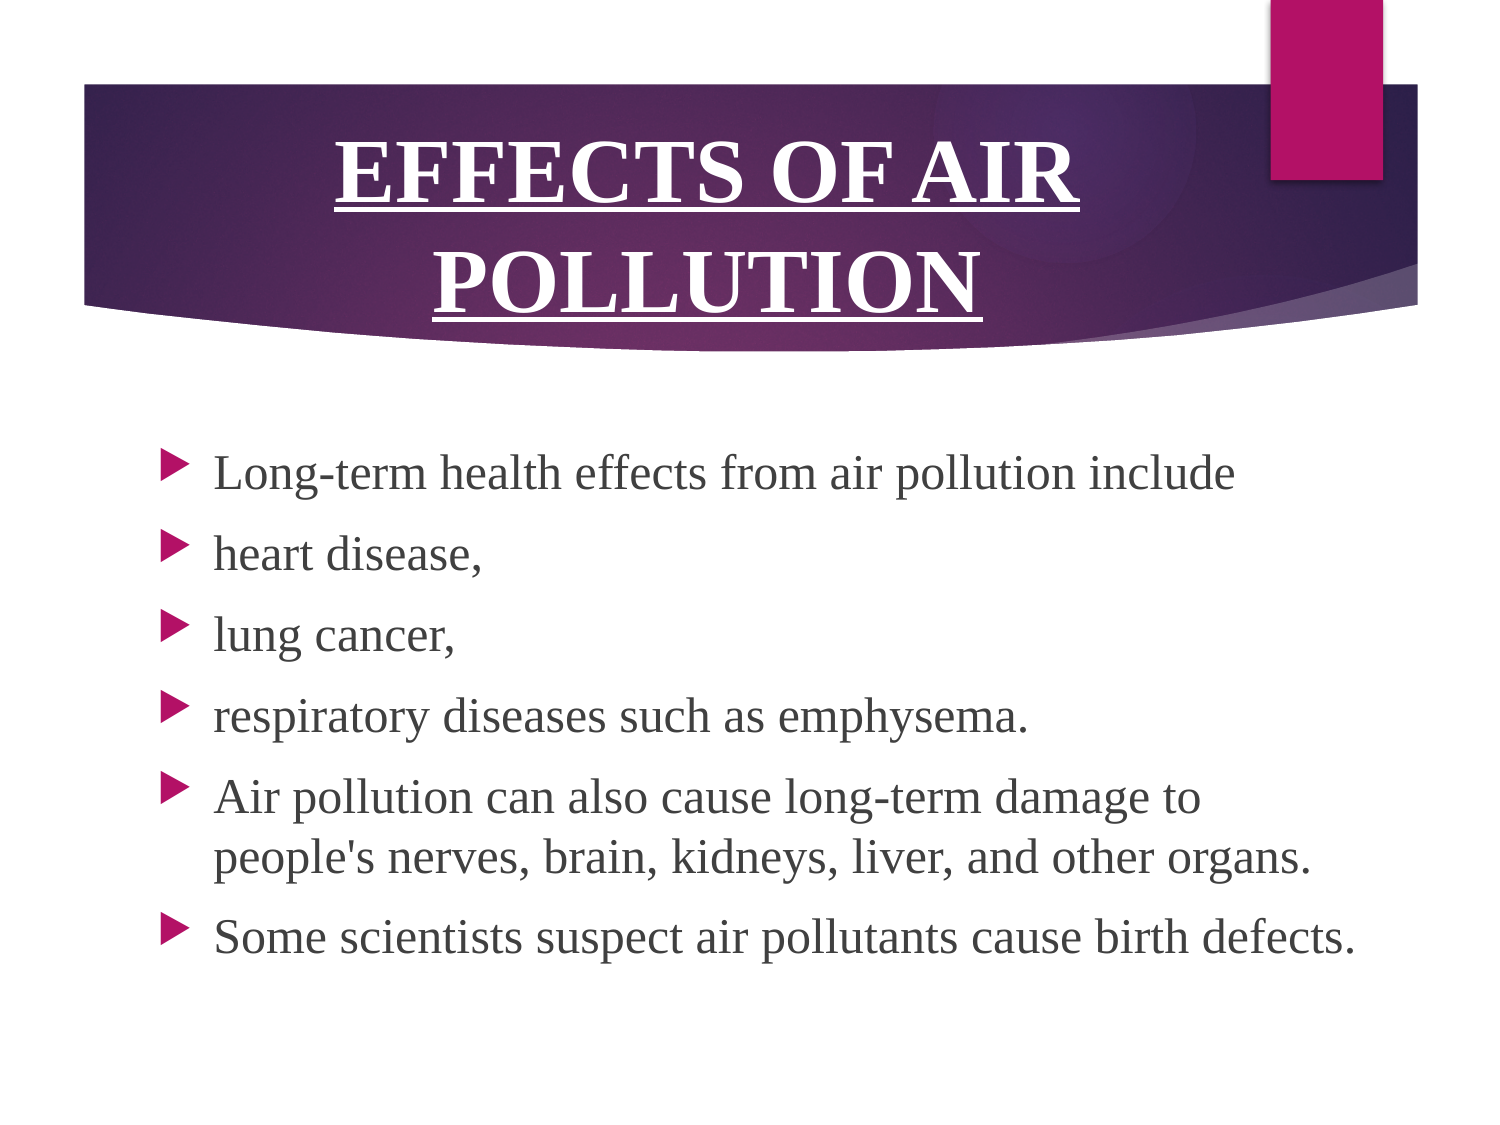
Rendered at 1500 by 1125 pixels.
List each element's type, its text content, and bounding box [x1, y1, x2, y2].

title EFFECTS OF AIR POLLUTION [142, 79, 1273, 362]
list Long-term health effects from air pollution include heart disease, lung cancer, respiratory diseases such as emphysema. Air pollution can also cause long-term damage to people's nerves, brain, kidneys, liver, and other organs. Some scientists suspect air pollutants cause birth defects. [142, 395, 1375, 1069]
